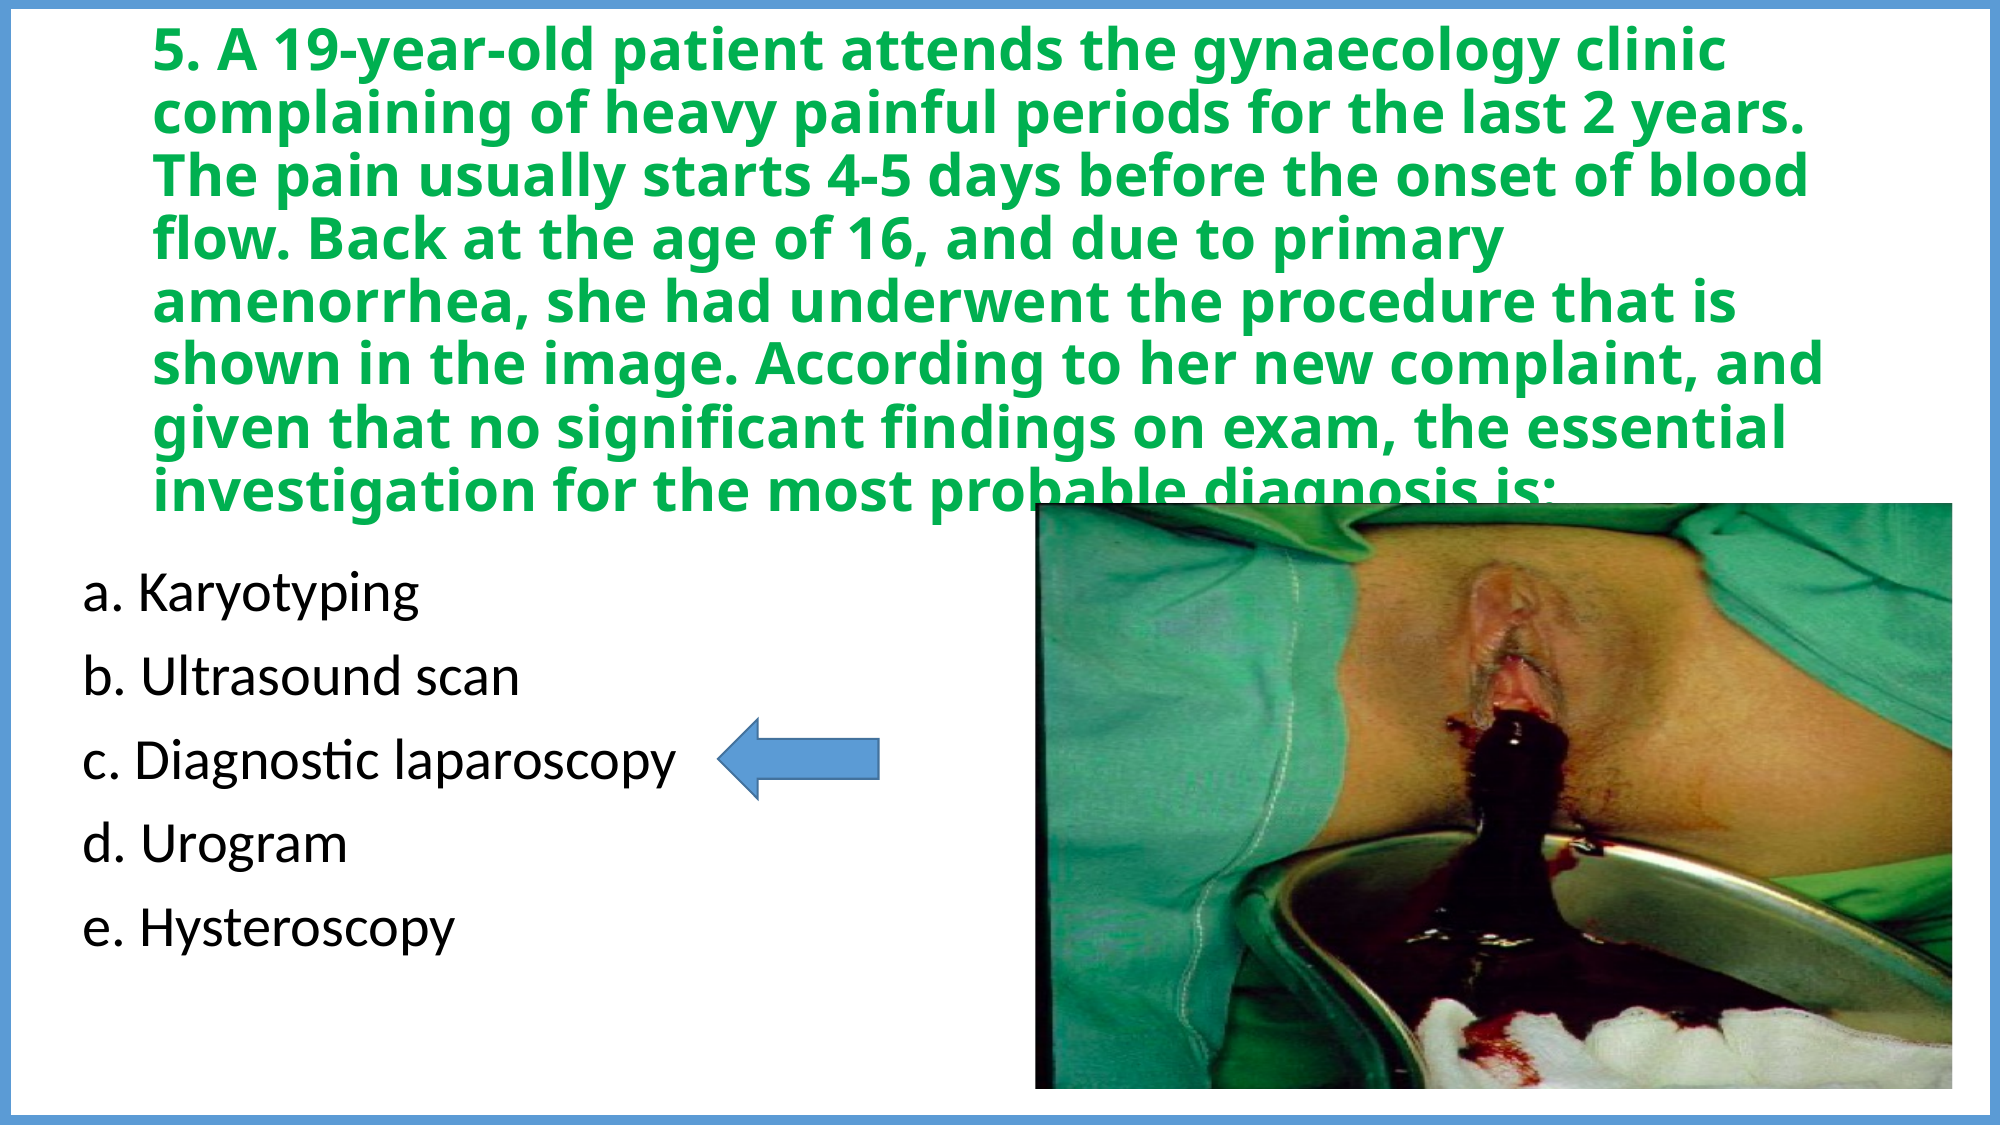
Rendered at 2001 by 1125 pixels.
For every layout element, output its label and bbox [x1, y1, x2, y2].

text_box [0, 0, 2000, 1125]
picture [1035, 503, 1953, 1089]
